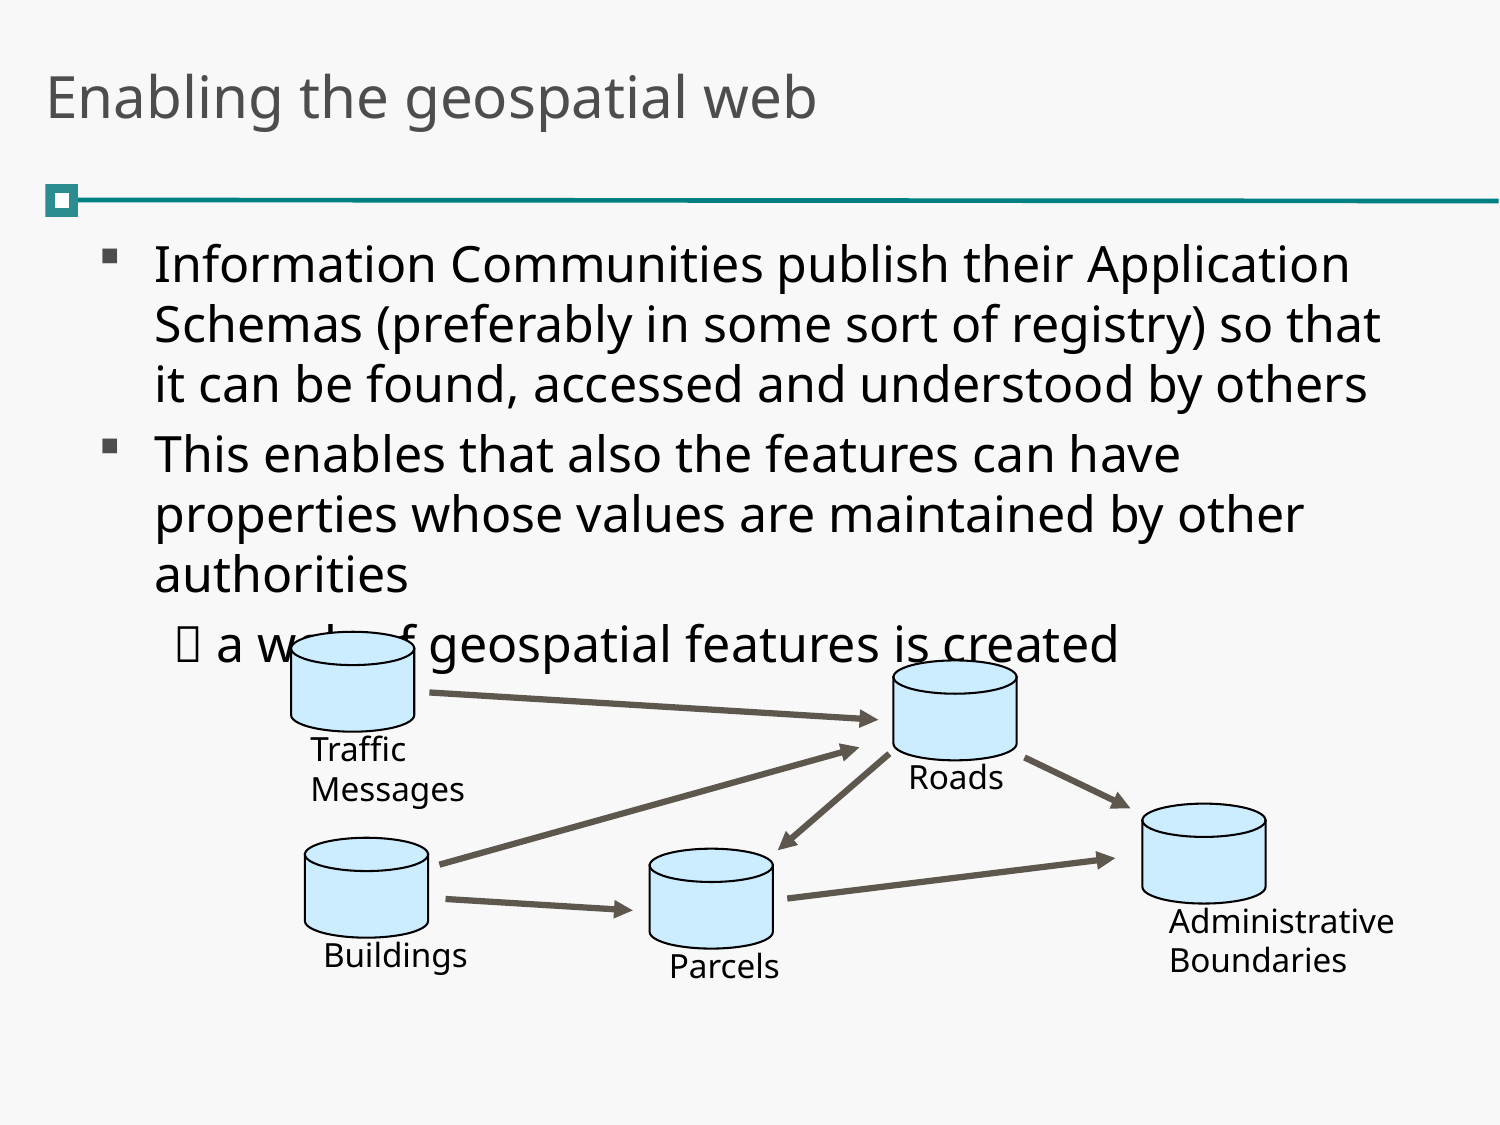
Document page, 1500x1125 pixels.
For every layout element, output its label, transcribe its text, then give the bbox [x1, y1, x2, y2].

text_box [501, 744, 860, 848]
text_box [779, 762, 879, 847]
text_box [1034, 761, 1129, 809]
list Information Communities publish their Application Schemas (preferably in some sort of registry) so that it can be found, accessed and understood by others This enables that also the features can have properties whose values are maintained by other authorities  a web of geospatial features is created [83, 224, 1426, 951]
text_box [501, 902, 633, 916]
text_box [884, 660, 1029, 805]
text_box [1133, 803, 1431, 988]
text_box [813, 853, 1116, 896]
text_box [296, 837, 496, 982]
title Enabling the geospatial web [30, 51, 1393, 203]
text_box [640, 848, 809, 993]
text_box [498, 696, 879, 726]
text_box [282, 631, 494, 817]
